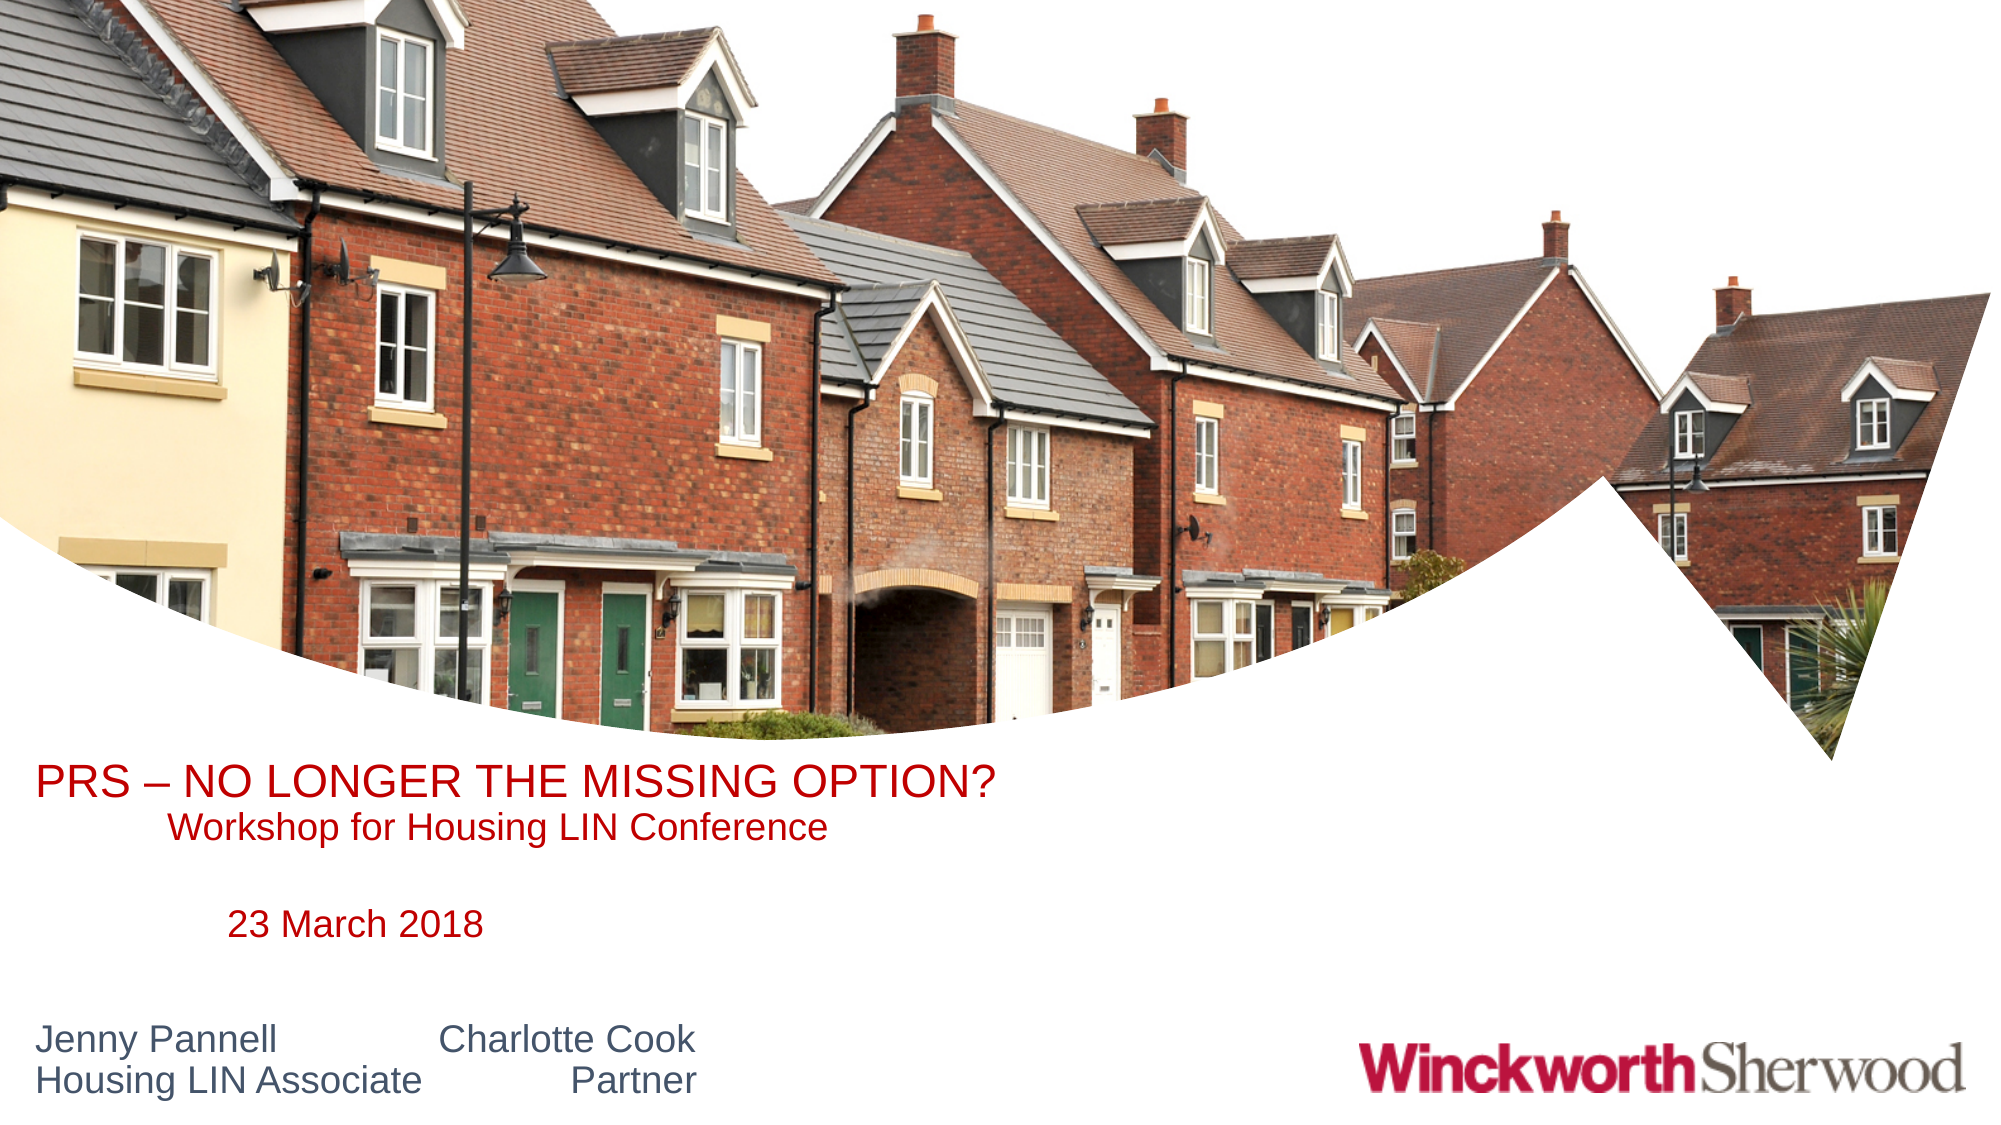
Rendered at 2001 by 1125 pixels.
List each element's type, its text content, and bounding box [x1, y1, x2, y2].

list PRS – NO LONGER THE MISSING OPTION? Workshop for Housing LIN Conference 23 March 2018 Jenny Pannell Charlotte Cook Housing LIN Associate Partner [20, 761, 1968, 1115]
picture [0, 0, 2001, 761]
